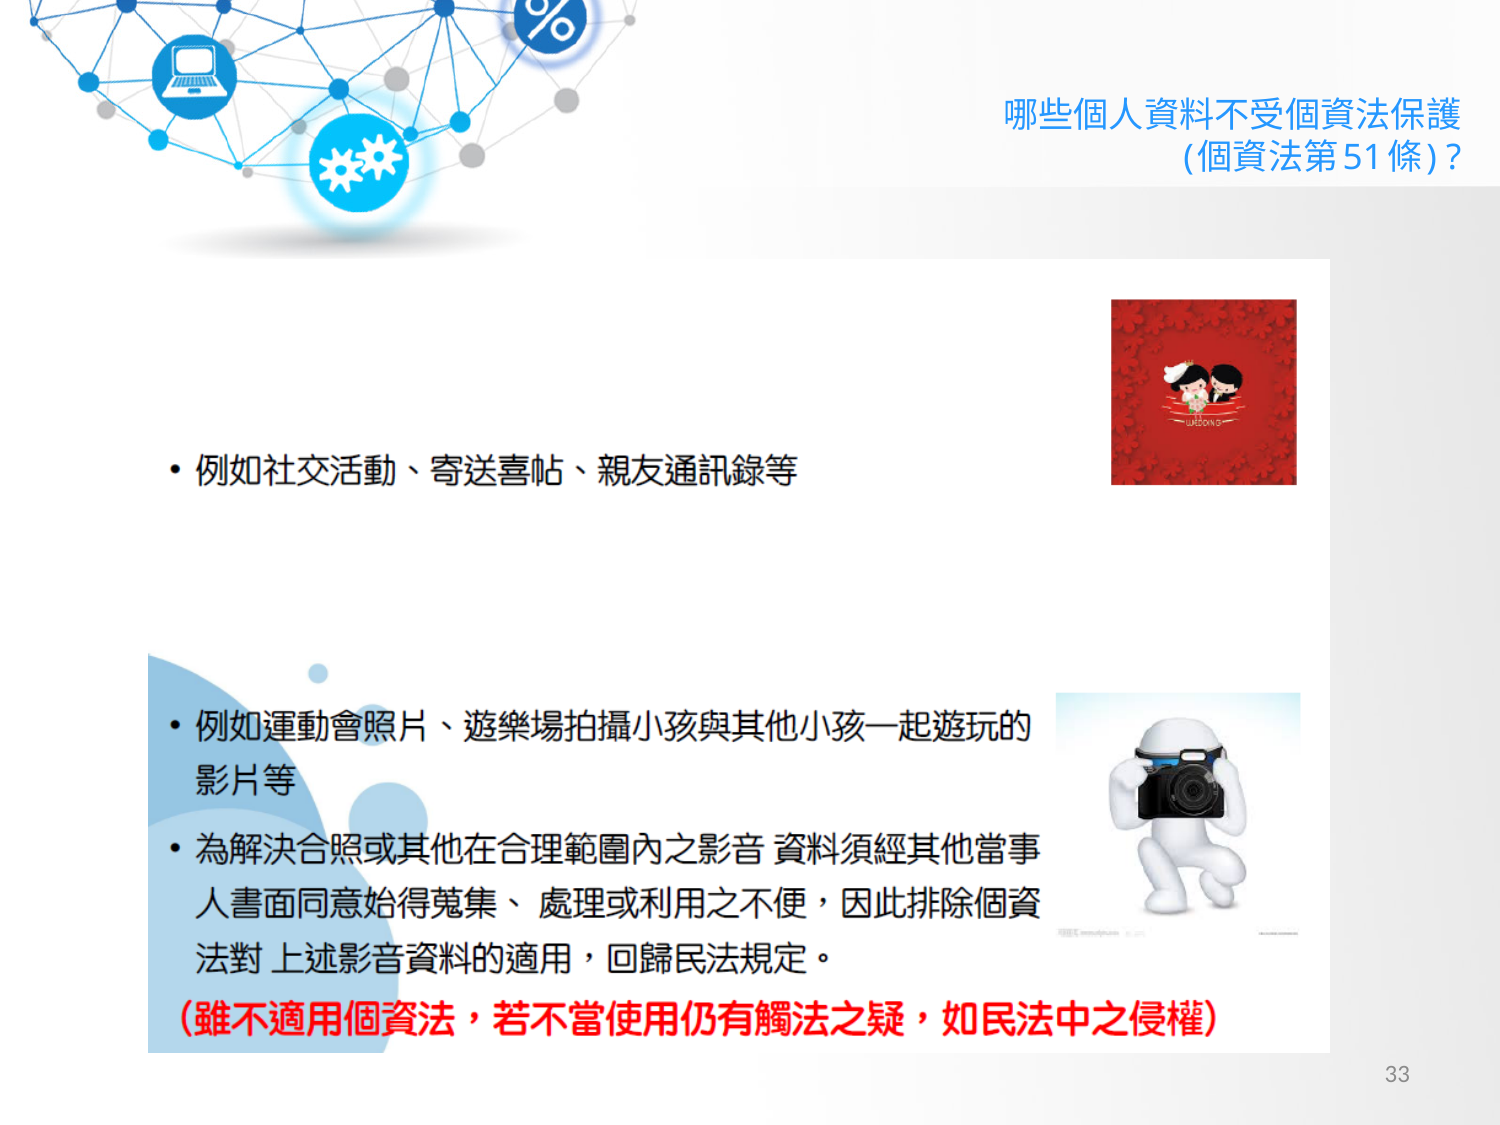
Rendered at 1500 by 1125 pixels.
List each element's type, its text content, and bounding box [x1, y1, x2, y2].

slide_number 33 [1074, 1042, 1425, 1103]
picture [0, 0, 1500, 1125]
text_box [23, 211, 1477, 1100]
title 哪些個人資料不受個資法保護 (個資法第51條) ? [173, 84, 1477, 185]
